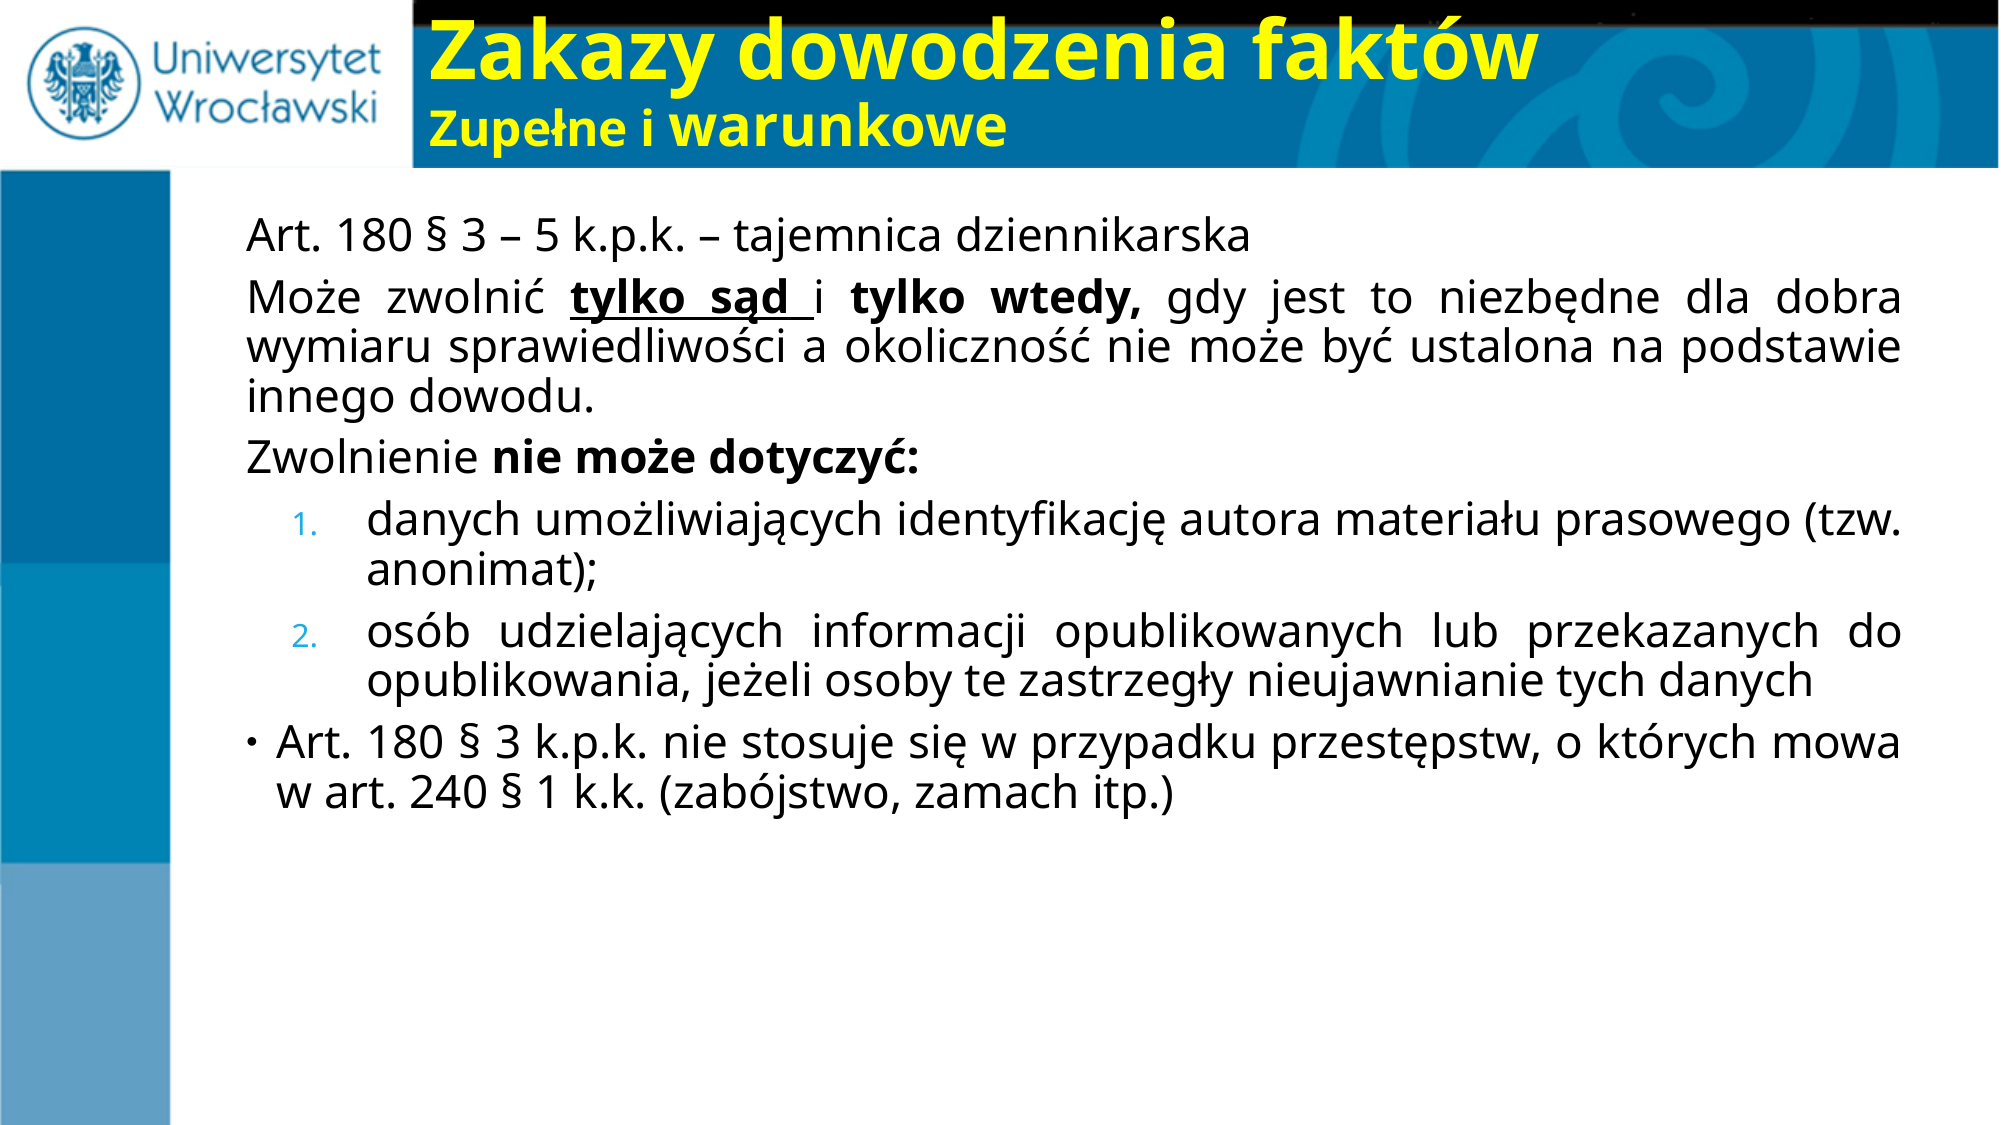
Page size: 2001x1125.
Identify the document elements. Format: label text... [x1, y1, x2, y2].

list Art. 180 § 3 – 5 k.p.k. – tajemnica dziennikarska Może zwolnić tylko sąd i tylko wtedy, gdy jest to niezbędne dla dobra wymiaru sprawiedliwości a okoliczność nie może być ustalona na podstawie innego dowodu. Zwolnienie nie może dotyczyć: danych umożliwiających identyfikację autora materiału prasowego (tzw. anonimat); osób udzielających informacji opublikowanych lub przekazanych do opublikowania, jeżeli osoby te zastrzegły nieujawnianie tych danych Art. 180 § 3 k.p.k. nie stosuje się w przypadku przestępstw, o których mowa w art. 240 § 1 k.k. (zabójstwo, zamach itp.) [231, 204, 1920, 1077]
title Zakazy dowodzenia faktów Zupełne i warunkowe [414, 0, 2000, 168]
picture [0, 0, 414, 1125]
